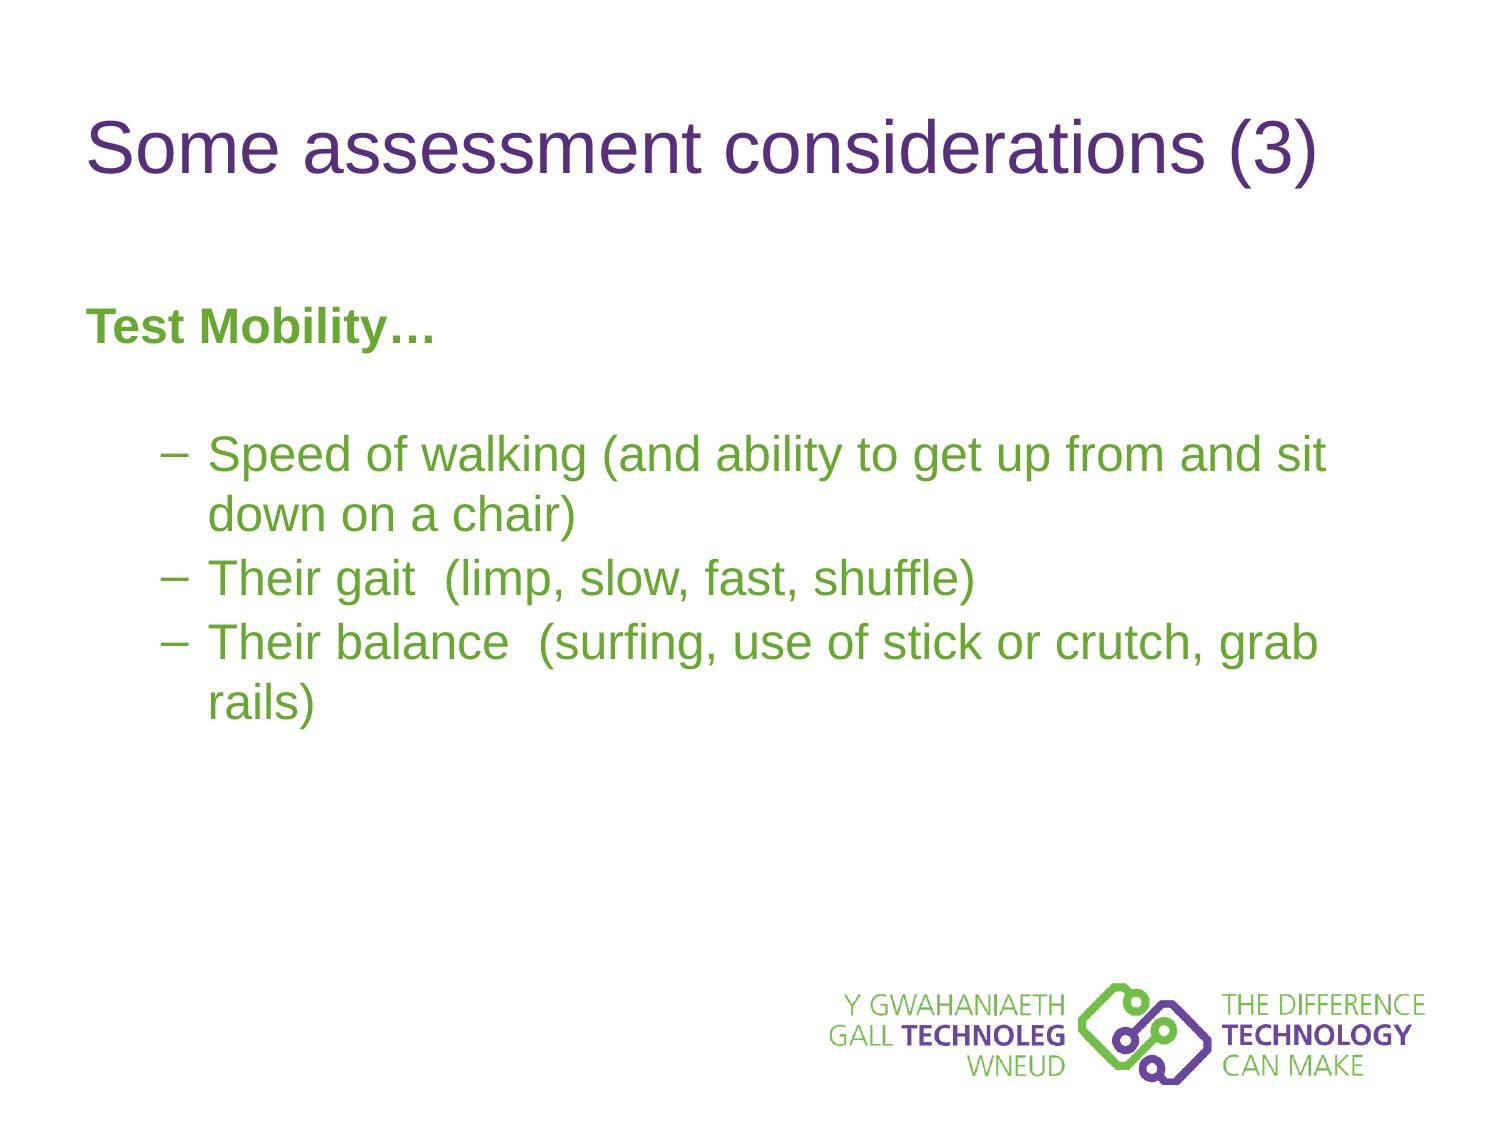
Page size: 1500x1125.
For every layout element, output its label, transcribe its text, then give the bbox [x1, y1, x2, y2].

title Some assessment considerations (3) [70, 60, 1430, 226]
list Test Mobility… Speed of walking (and ability to get up from and sit down on a chair) Their gait (limp, slow, fast, shuffle) Their balance (surfing, use of stick or crutch, grab rails) [70, 285, 1430, 965]
